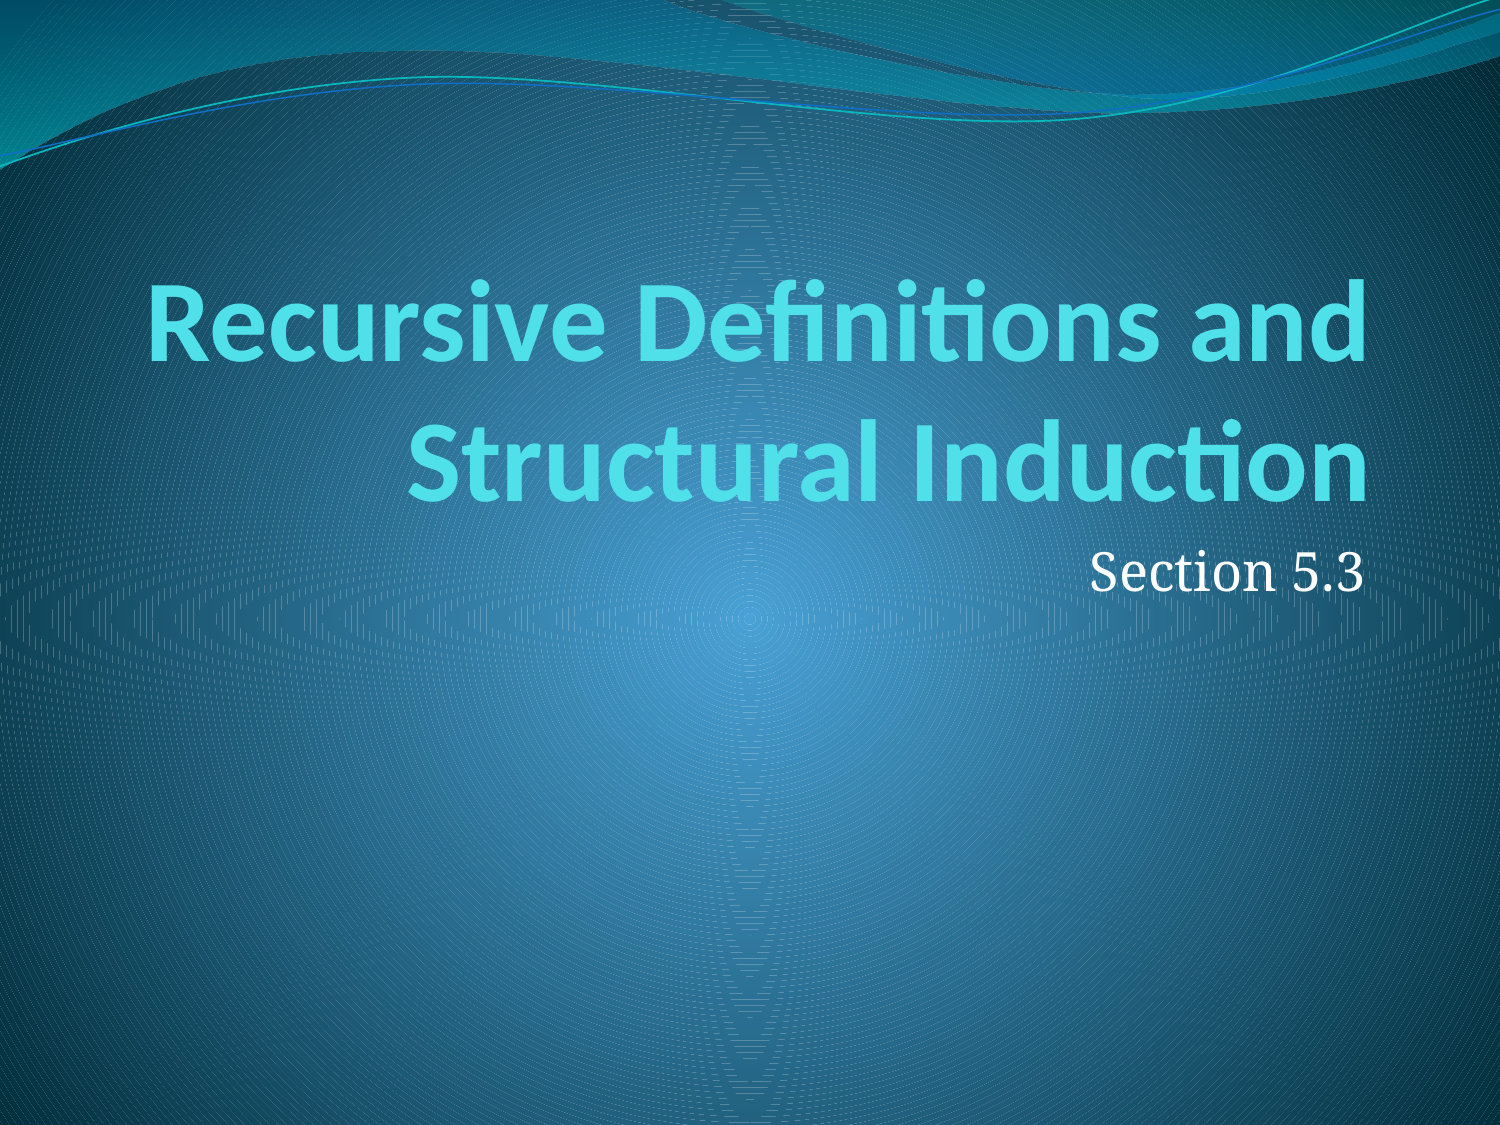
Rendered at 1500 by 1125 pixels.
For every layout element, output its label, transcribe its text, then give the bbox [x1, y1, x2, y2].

subtitle Section 5.3 [87, 529, 1376, 818]
title Recursive Definitions and Structural Induction [87, 224, 1376, 525]
